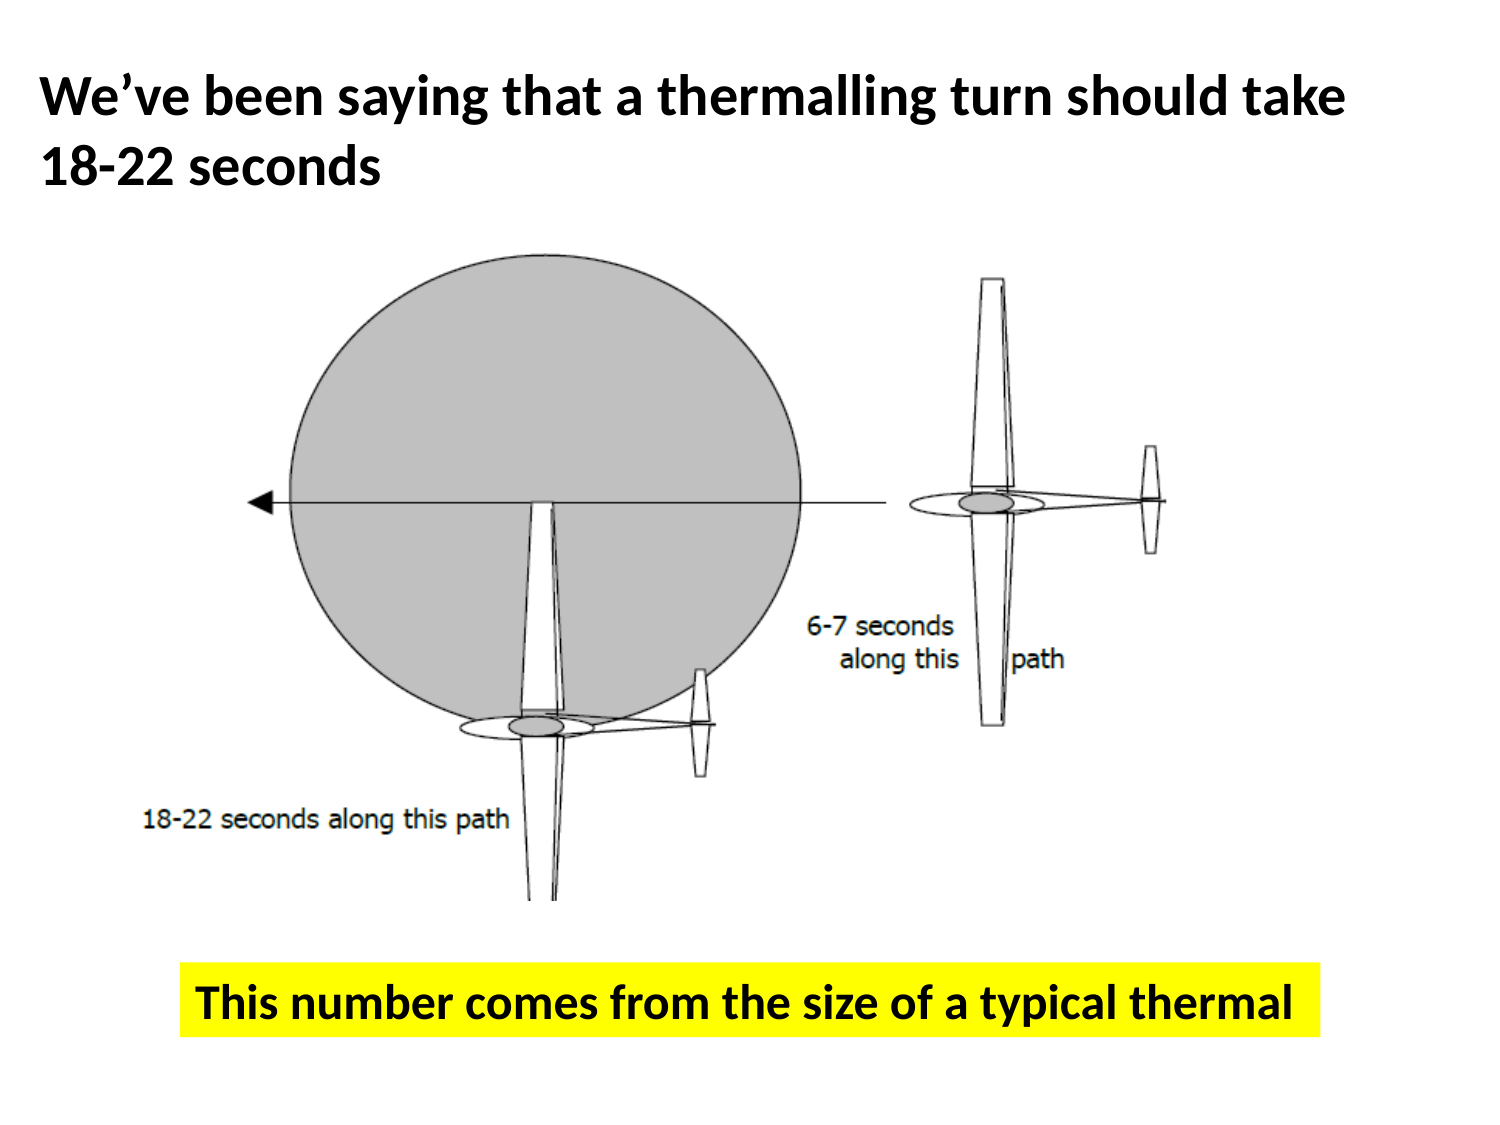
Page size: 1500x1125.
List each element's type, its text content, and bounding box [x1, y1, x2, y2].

text_box We’ve been saying that a thermalling turn should take 18-22 seconds [24, 49, 1400, 205]
picture [99, 249, 1284, 901]
text_box This number comes from the size of a typical thermal [180, 962, 1321, 1038]
